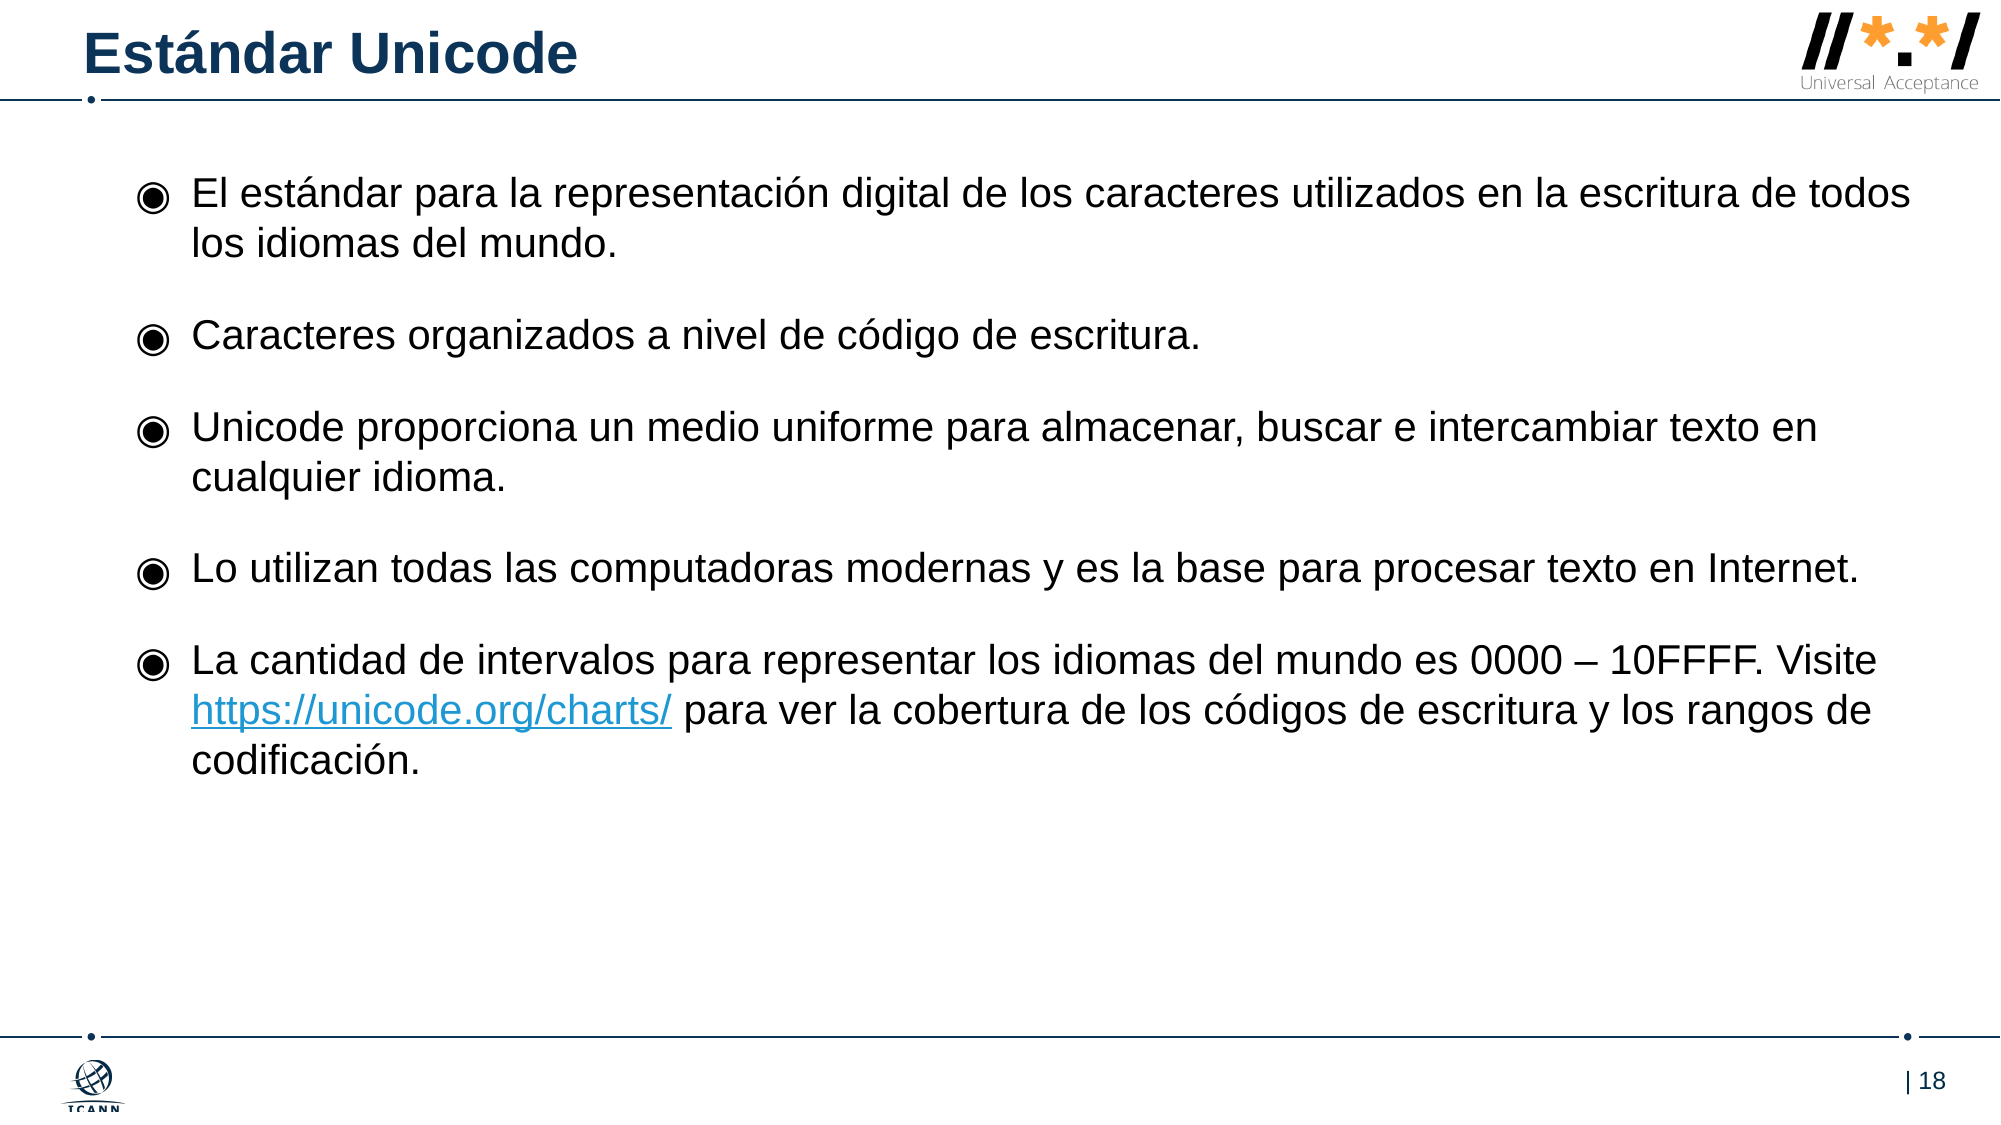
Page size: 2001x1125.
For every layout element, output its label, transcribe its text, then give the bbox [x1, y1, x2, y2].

picture [60, 1060, 125, 1112]
list El estándar para la representación digital de los caracteres utilizados en la escritura de todos los idiomas del mundo. Caracteres organizados a nivel de código de escritura. Unicode proporciona un medio uniforme para almacenar, buscar e intercambiar texto en cualquier idioma. Lo utilizan todas las computadoras modernas y es la base para procesar texto en Internet. La cantidad de intervalos para representar los idiomas del mundo es 0000 – 10FFFF. Visite https://unicode.org/charts/ para ver la cobertura de los códigos de escritura y los rangos de codificación. [135, 165, 1934, 1050]
picture [1788, 5, 1993, 99]
title Estándar Unicode [68, 7, 1784, 82]
